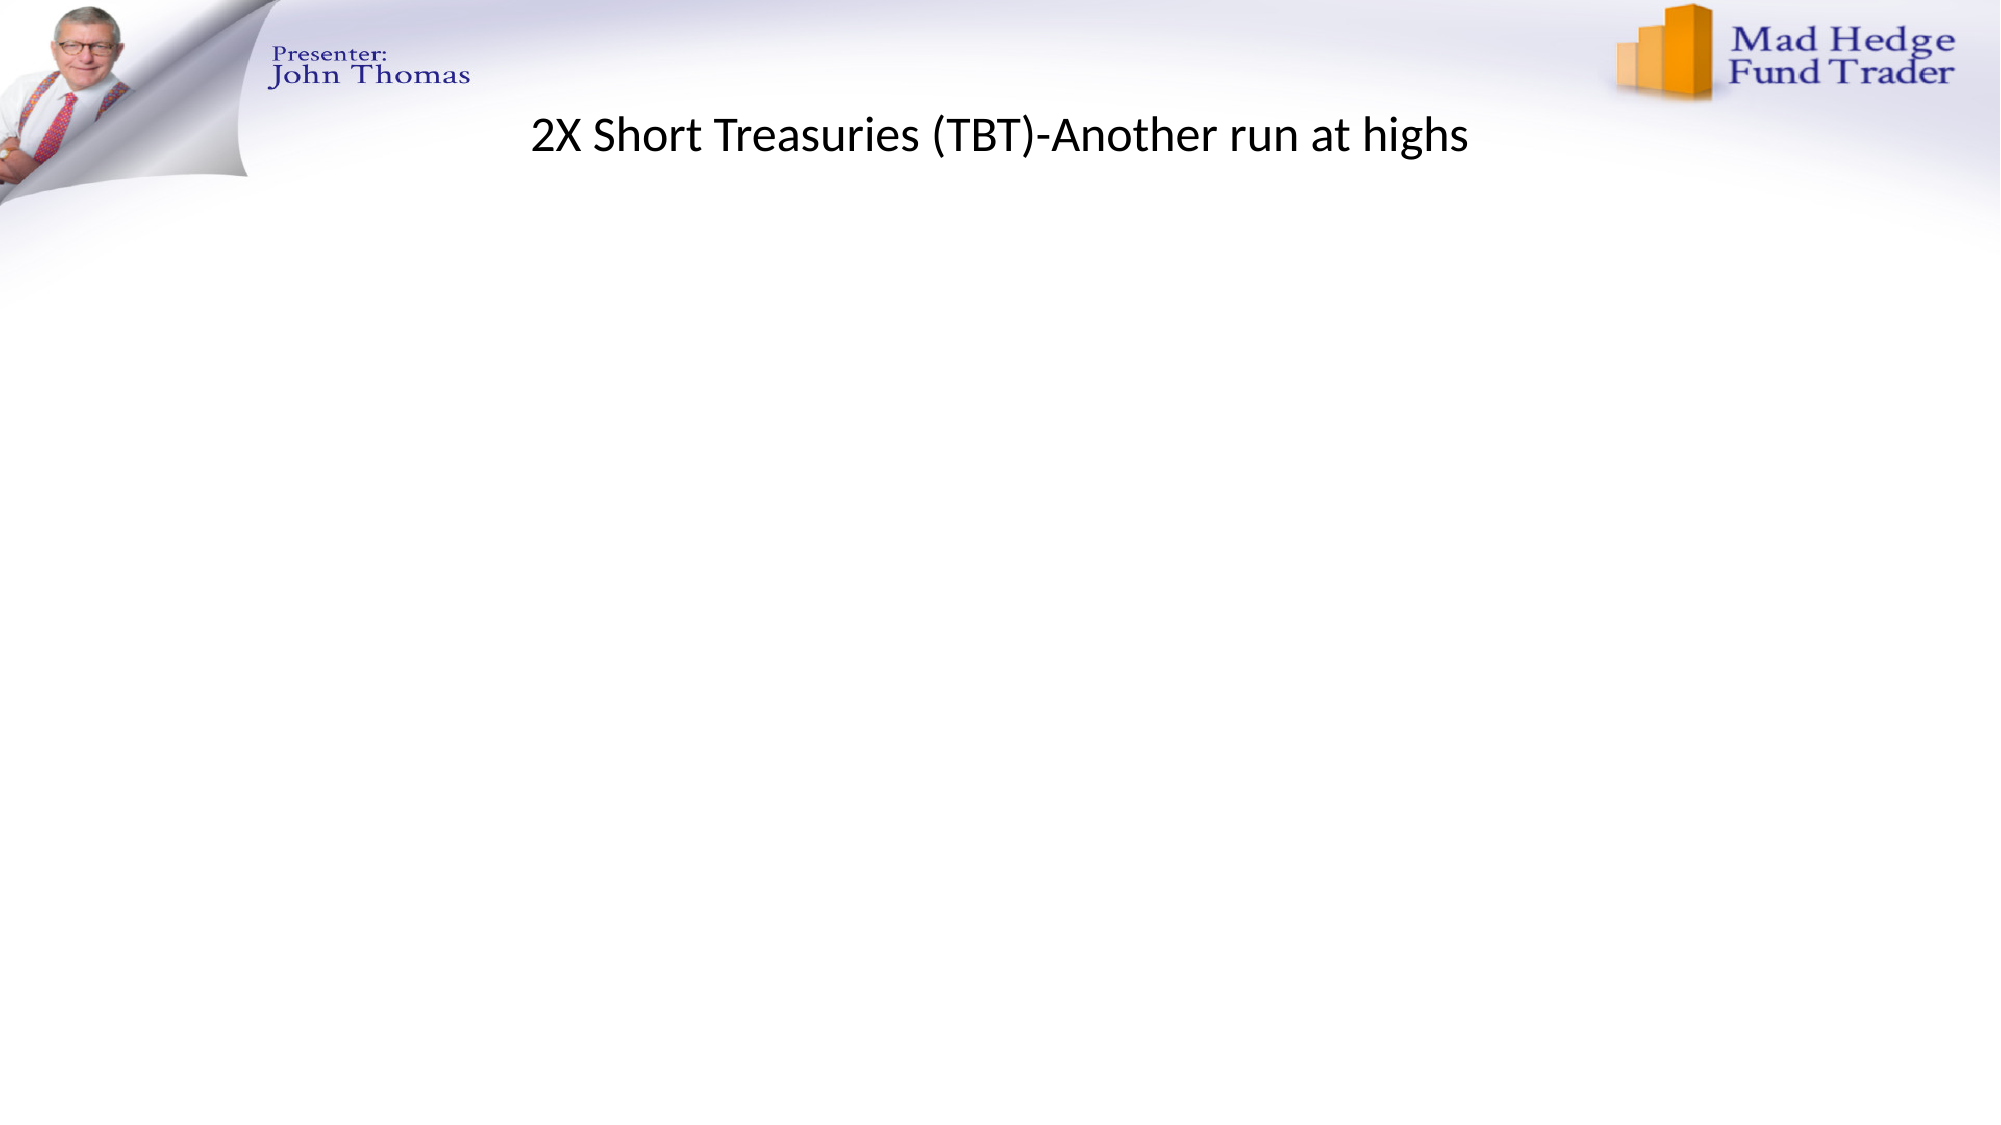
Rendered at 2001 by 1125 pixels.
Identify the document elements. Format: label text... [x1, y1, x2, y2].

title 2X Short Treasuries (TBT)-Another run at highs [324, 37, 1675, 225]
picture [0, 0, 2000, 339]
